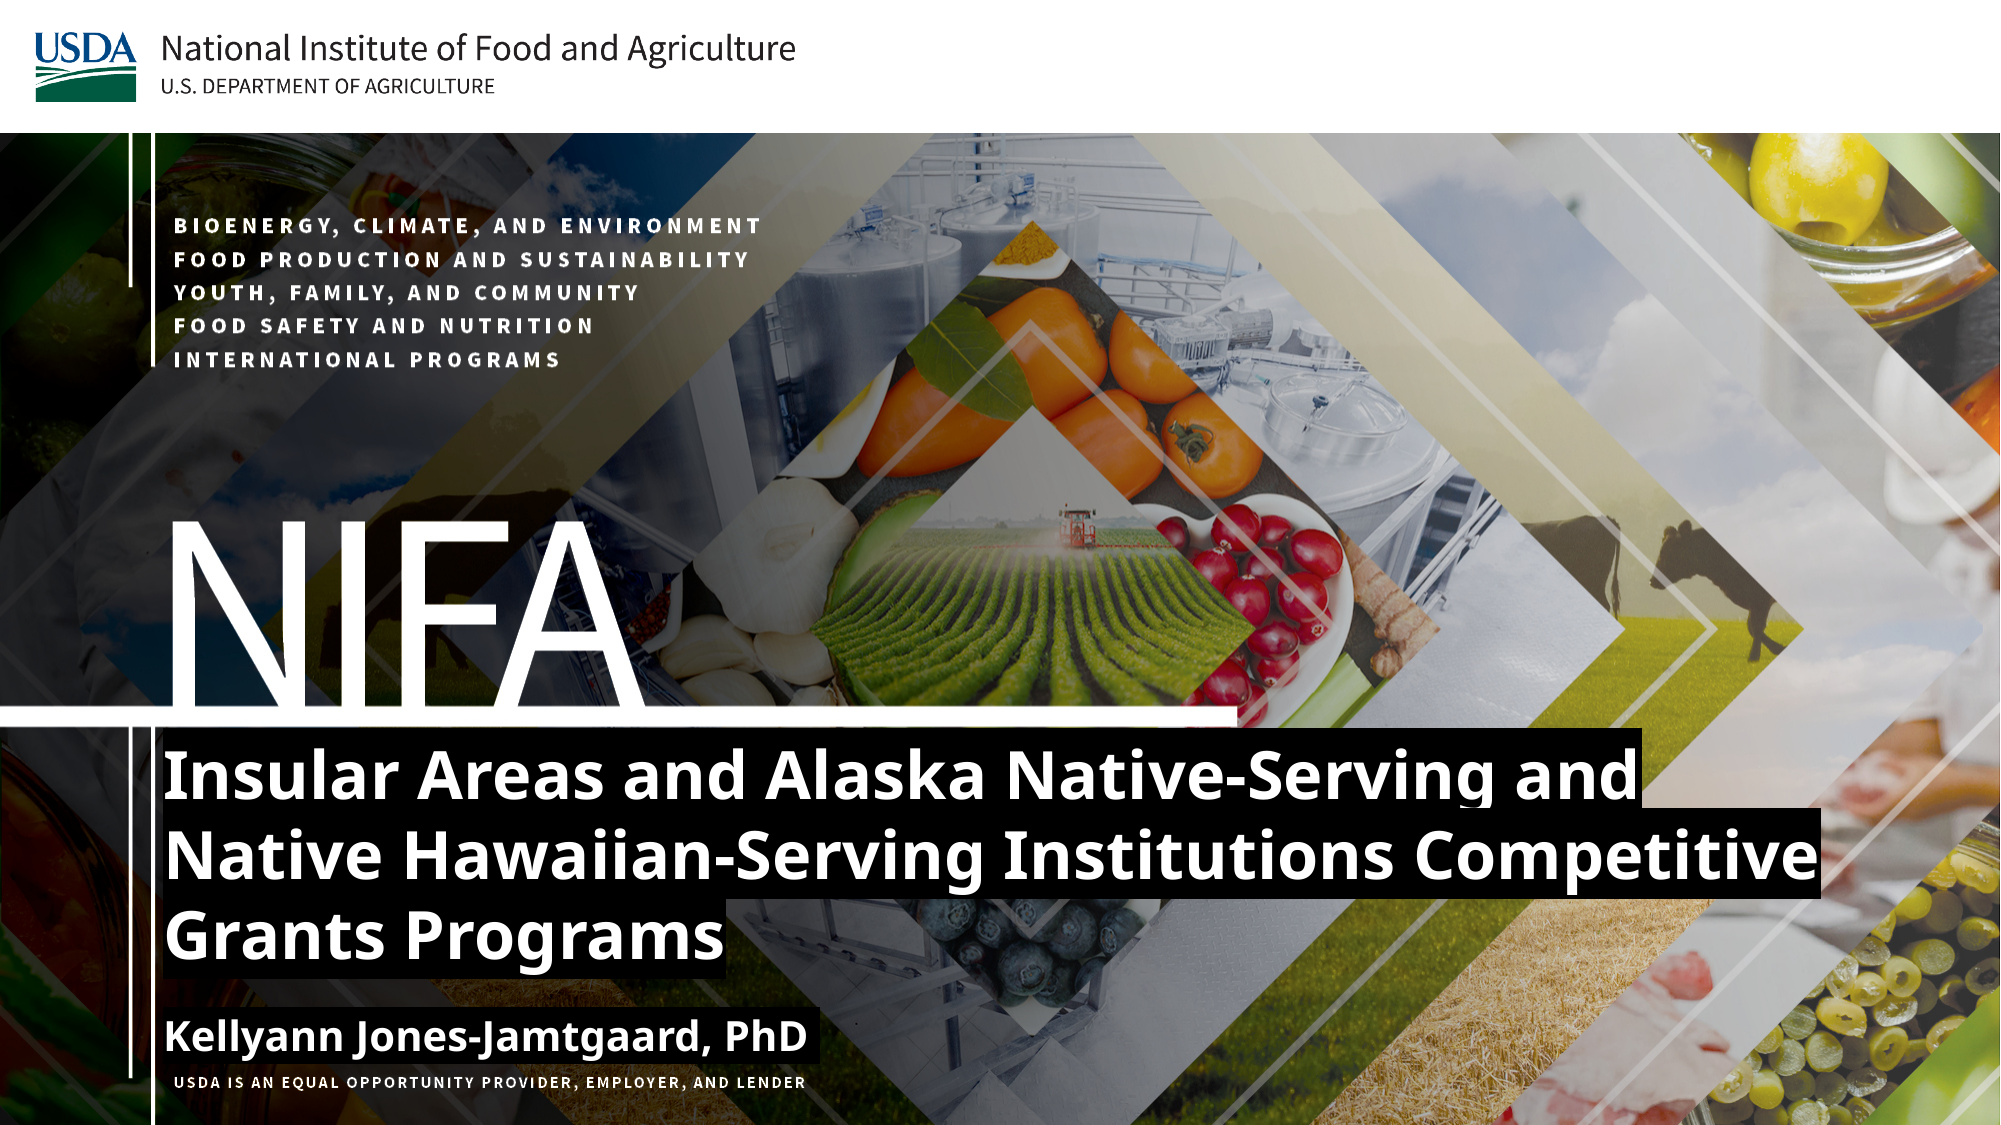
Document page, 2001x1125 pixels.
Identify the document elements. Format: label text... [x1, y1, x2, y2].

picture [0, 133, 2000, 1125]
title Insular Areas and Alaska Native-Serving and Native Hawaiian-Serving Institutions Competitive Grants Programs Kellyann Jones-Jamtgaard, PhD [148, 725, 1853, 1068]
picture [34, 31, 795, 102]
